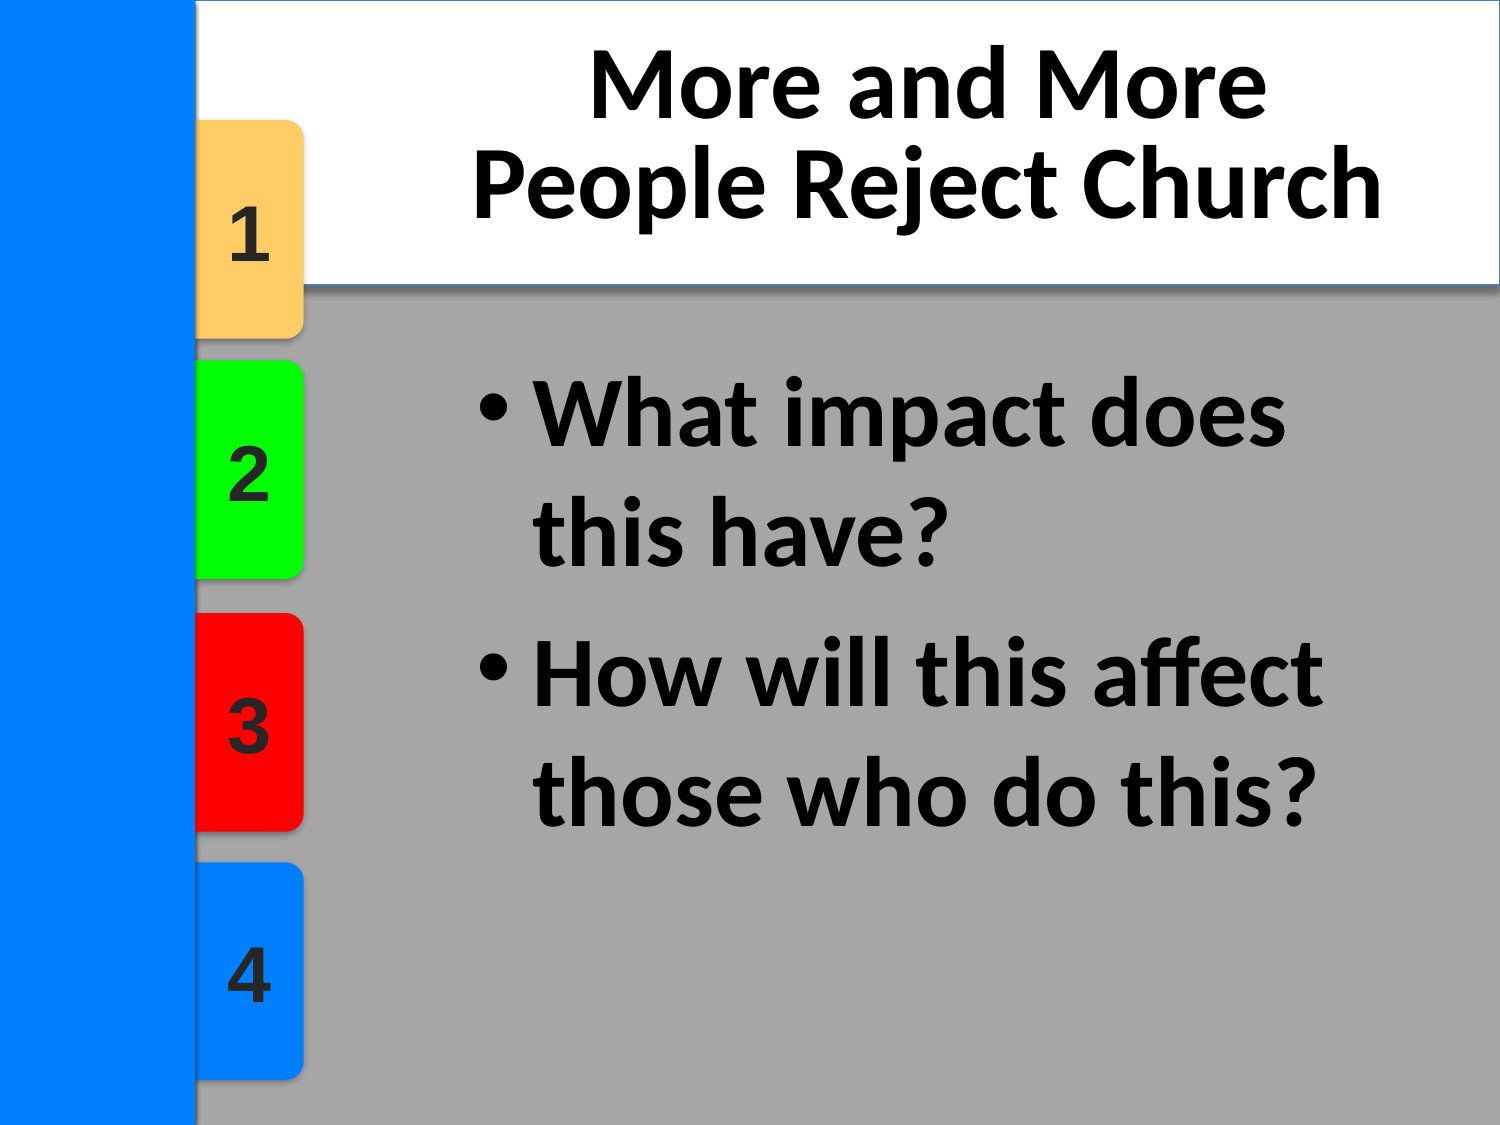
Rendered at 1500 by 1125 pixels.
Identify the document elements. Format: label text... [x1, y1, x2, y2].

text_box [0, 0, 304, 1125]
text_box [307, 0, 1500, 286]
list What impact does this have? How will this affect those who do this? [461, 338, 1425, 1080]
title More and More People Reject Church [432, 45, 1425, 233]
